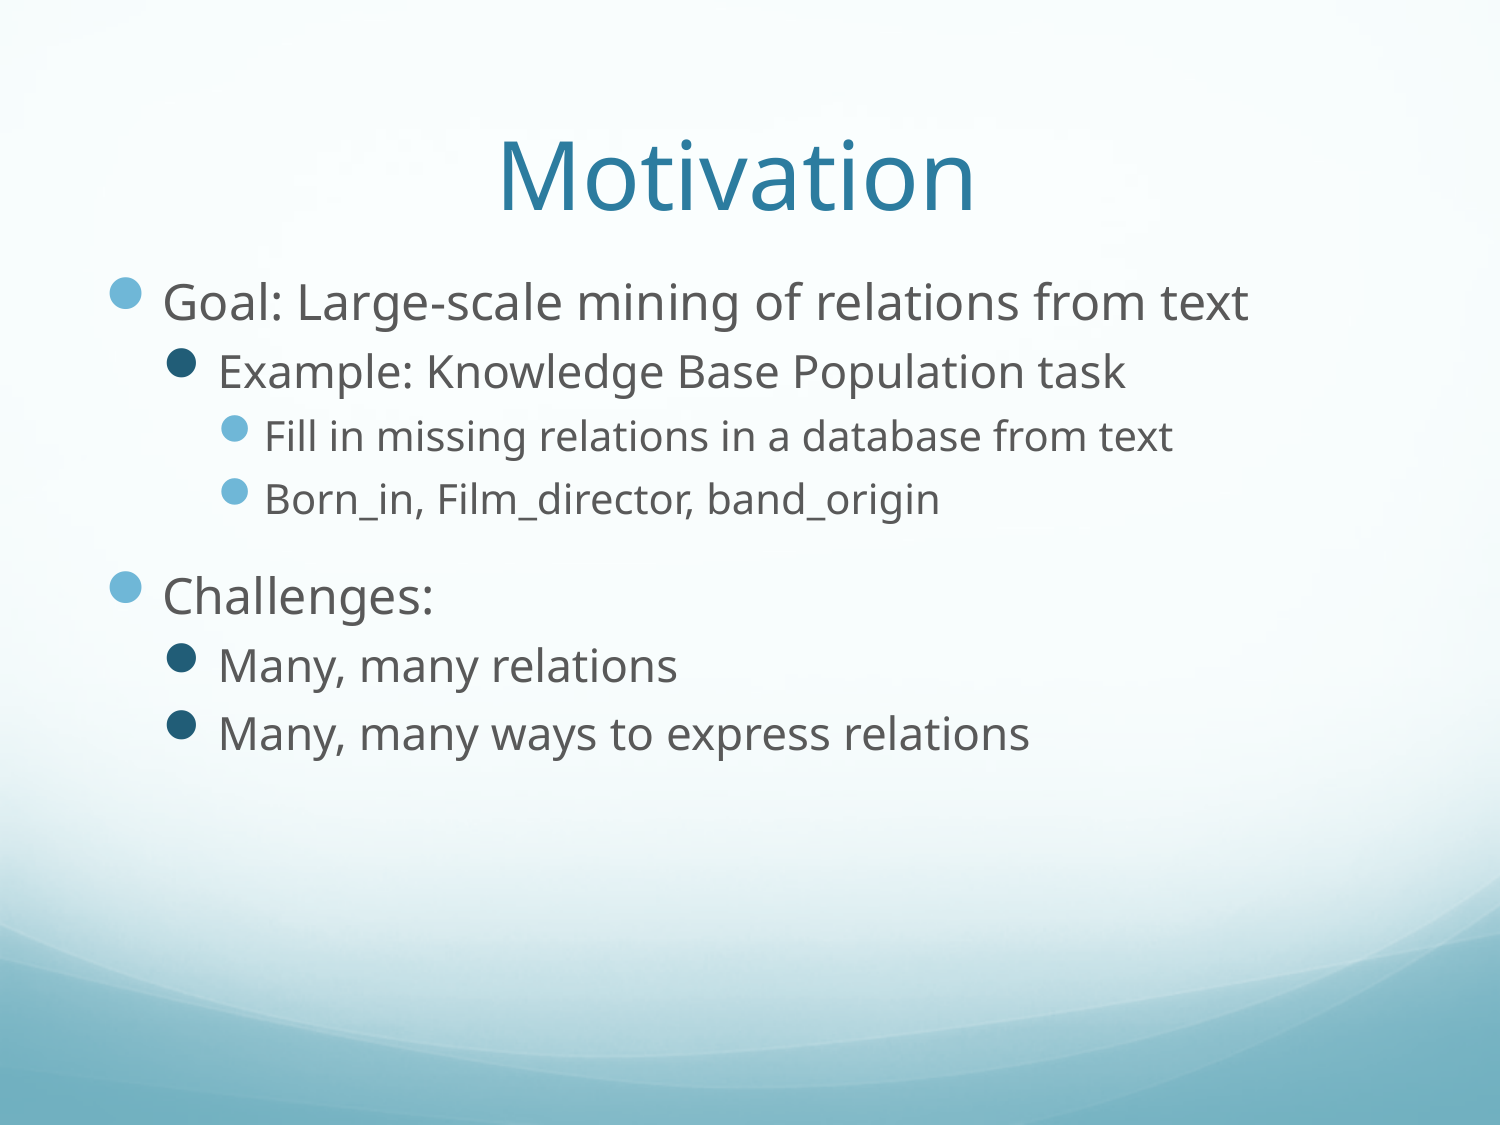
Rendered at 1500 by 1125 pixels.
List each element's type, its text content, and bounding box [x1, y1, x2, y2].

title Motivation [90, 17, 1410, 237]
list Goal: Large-scale mining of relations from text Example: Knowledge Base Population task Fill in missing relations in a database from text Born_in, Film_director, band_origin Challenges: Many, many relations Many, many ways to express relations [90, 262, 1410, 975]
